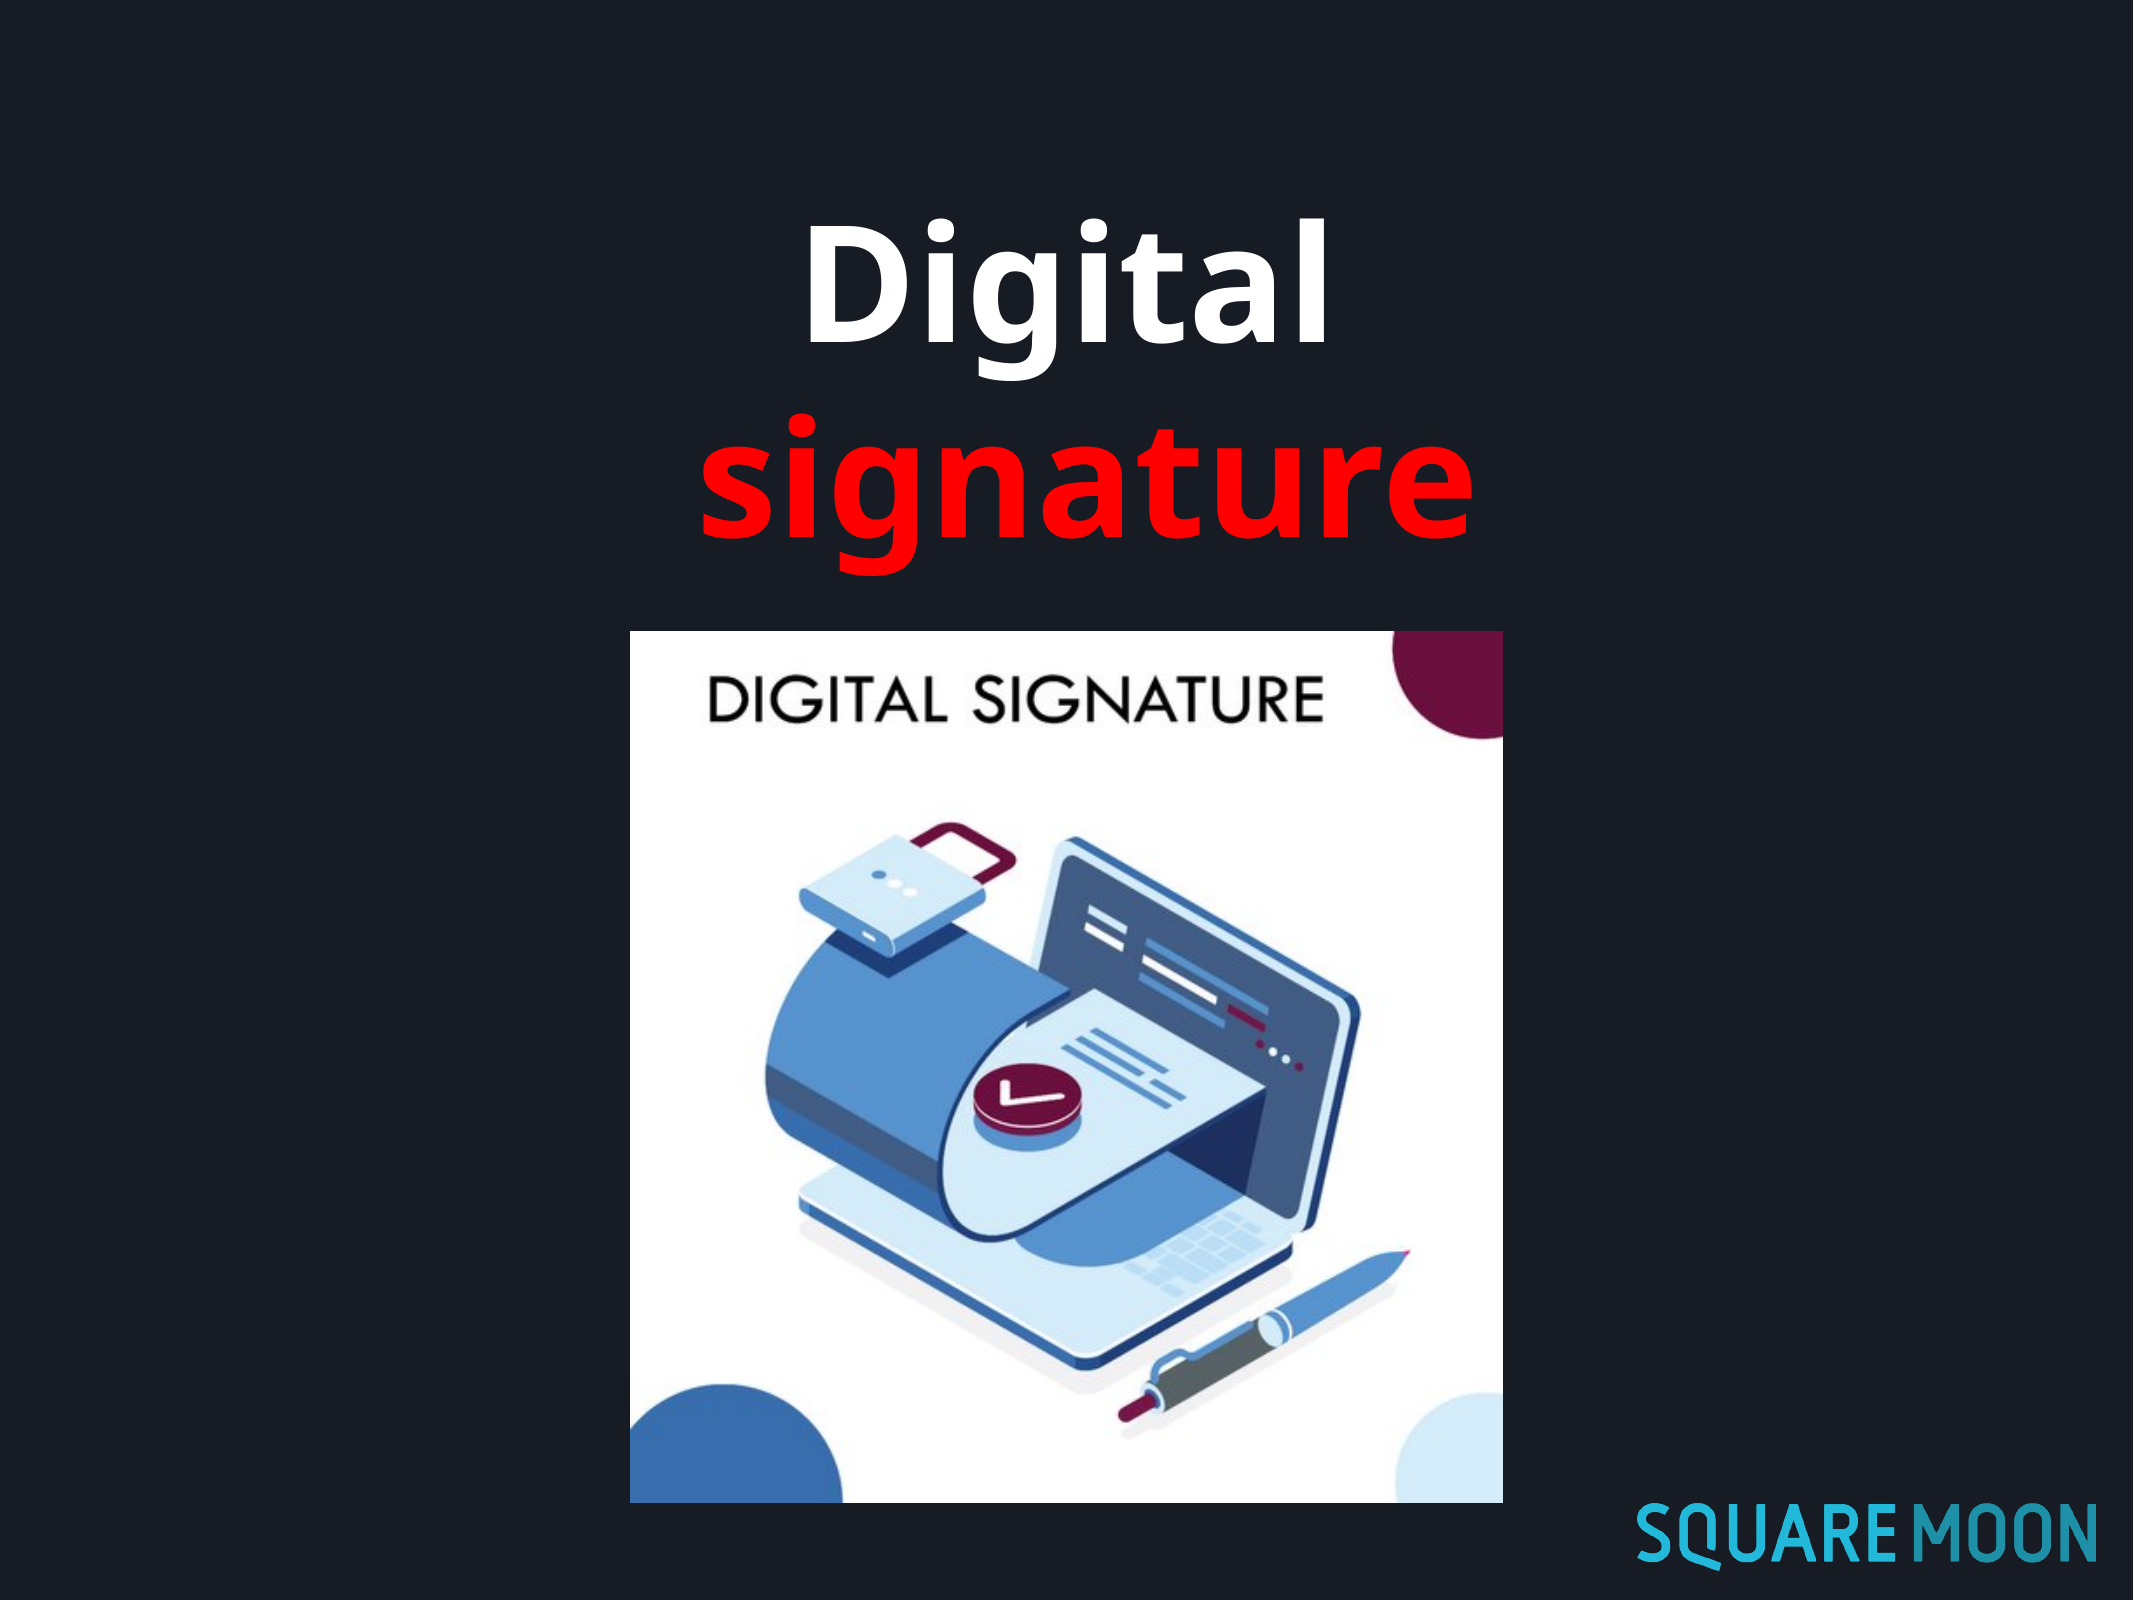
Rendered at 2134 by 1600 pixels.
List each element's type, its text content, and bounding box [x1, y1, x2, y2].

title Digital signature [208, 97, 1925, 579]
picture [630, 630, 1503, 1504]
picture [1637, 1503, 2096, 1571]
